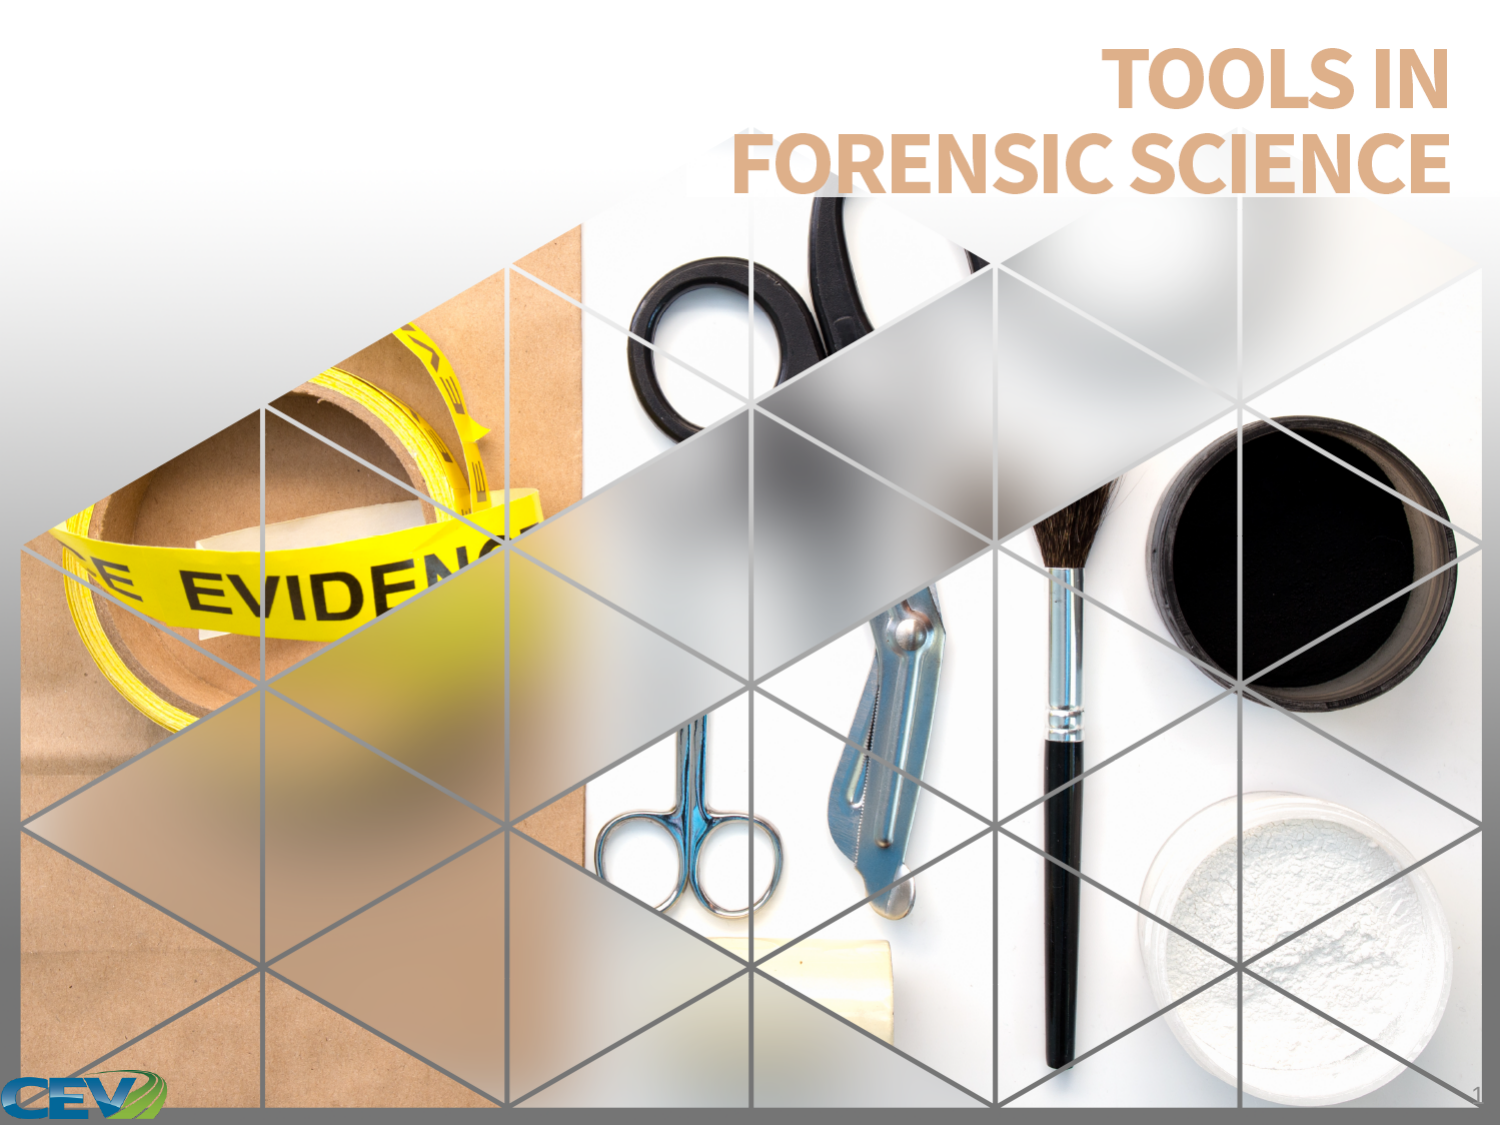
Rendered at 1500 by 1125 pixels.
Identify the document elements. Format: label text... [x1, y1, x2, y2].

picture [0, 0, 1500, 1125]
slide_number 1 [1149, 1065, 1500, 1125]
